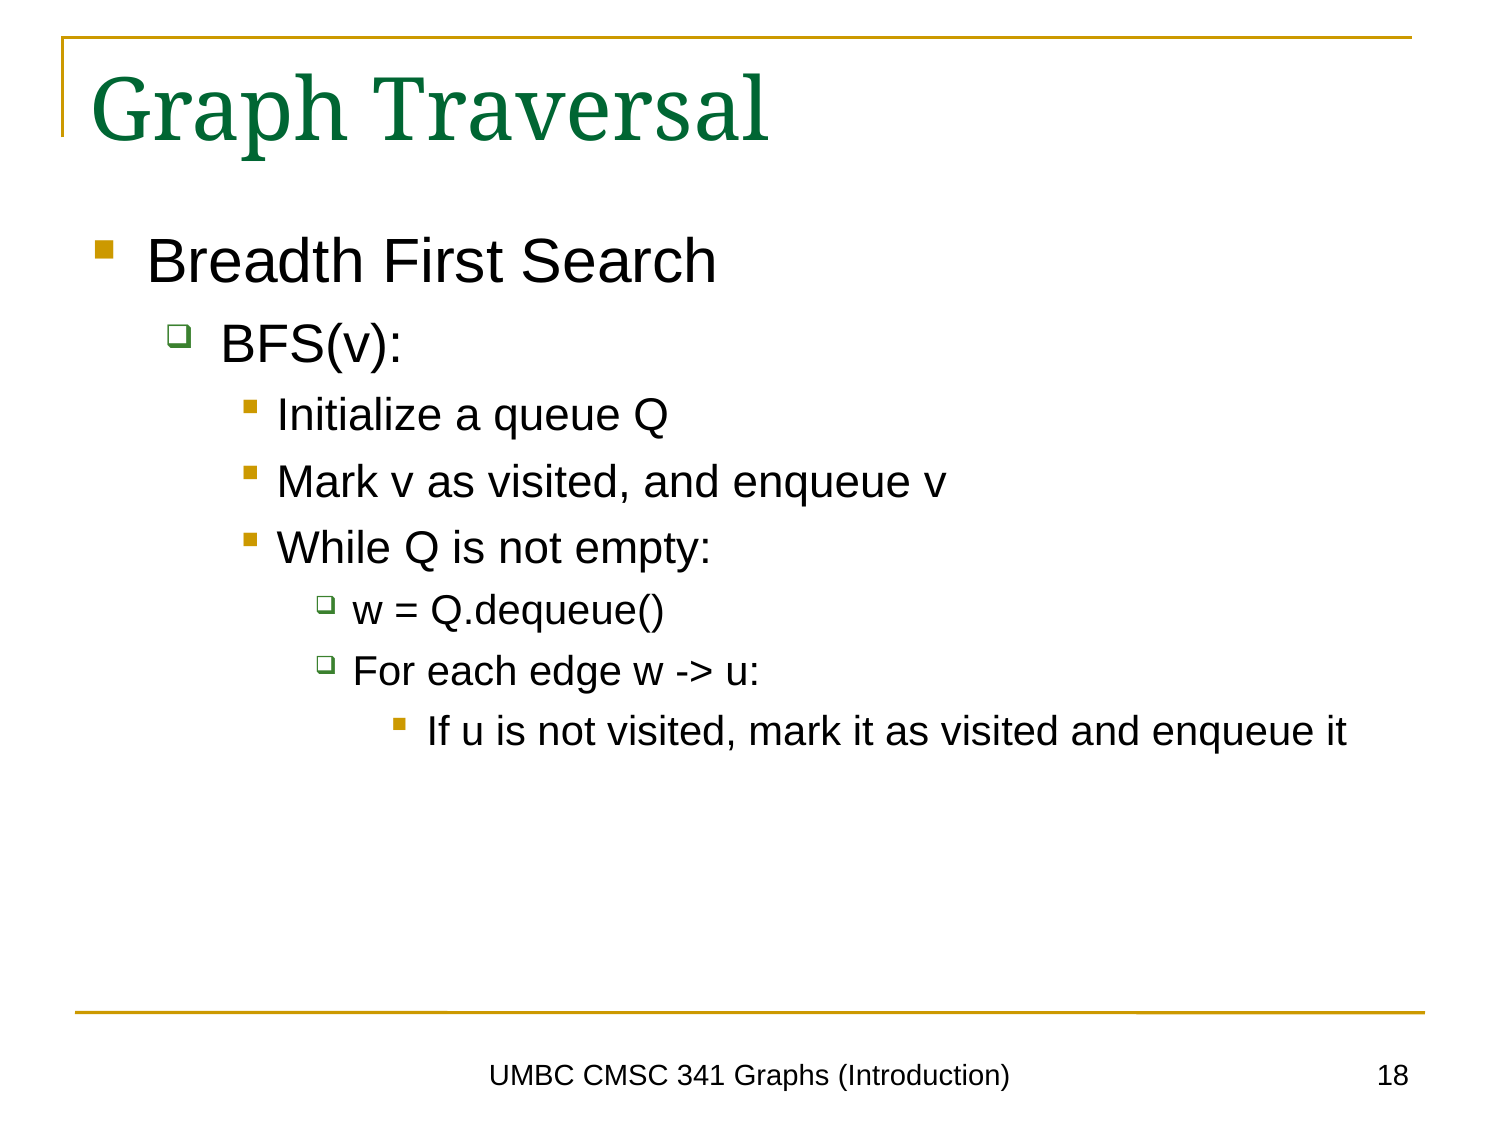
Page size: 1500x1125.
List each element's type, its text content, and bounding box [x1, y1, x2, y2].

list Breadth First Search BFS(v): Initialize a queue Q Mark v as visited, and enqueue v While Q is not empty: w = Q.dequeue() For each edge w -> u: If u is not visited, mark it as visited and enqueue it [75, 212, 1425, 1005]
footer UMBC CMSC 341 Graphs (Introduction) [262, 1024, 1238, 1100]
title Graph Traversal [75, 45, 1425, 212]
slide_number 18 [1074, 1023, 1425, 1099]
